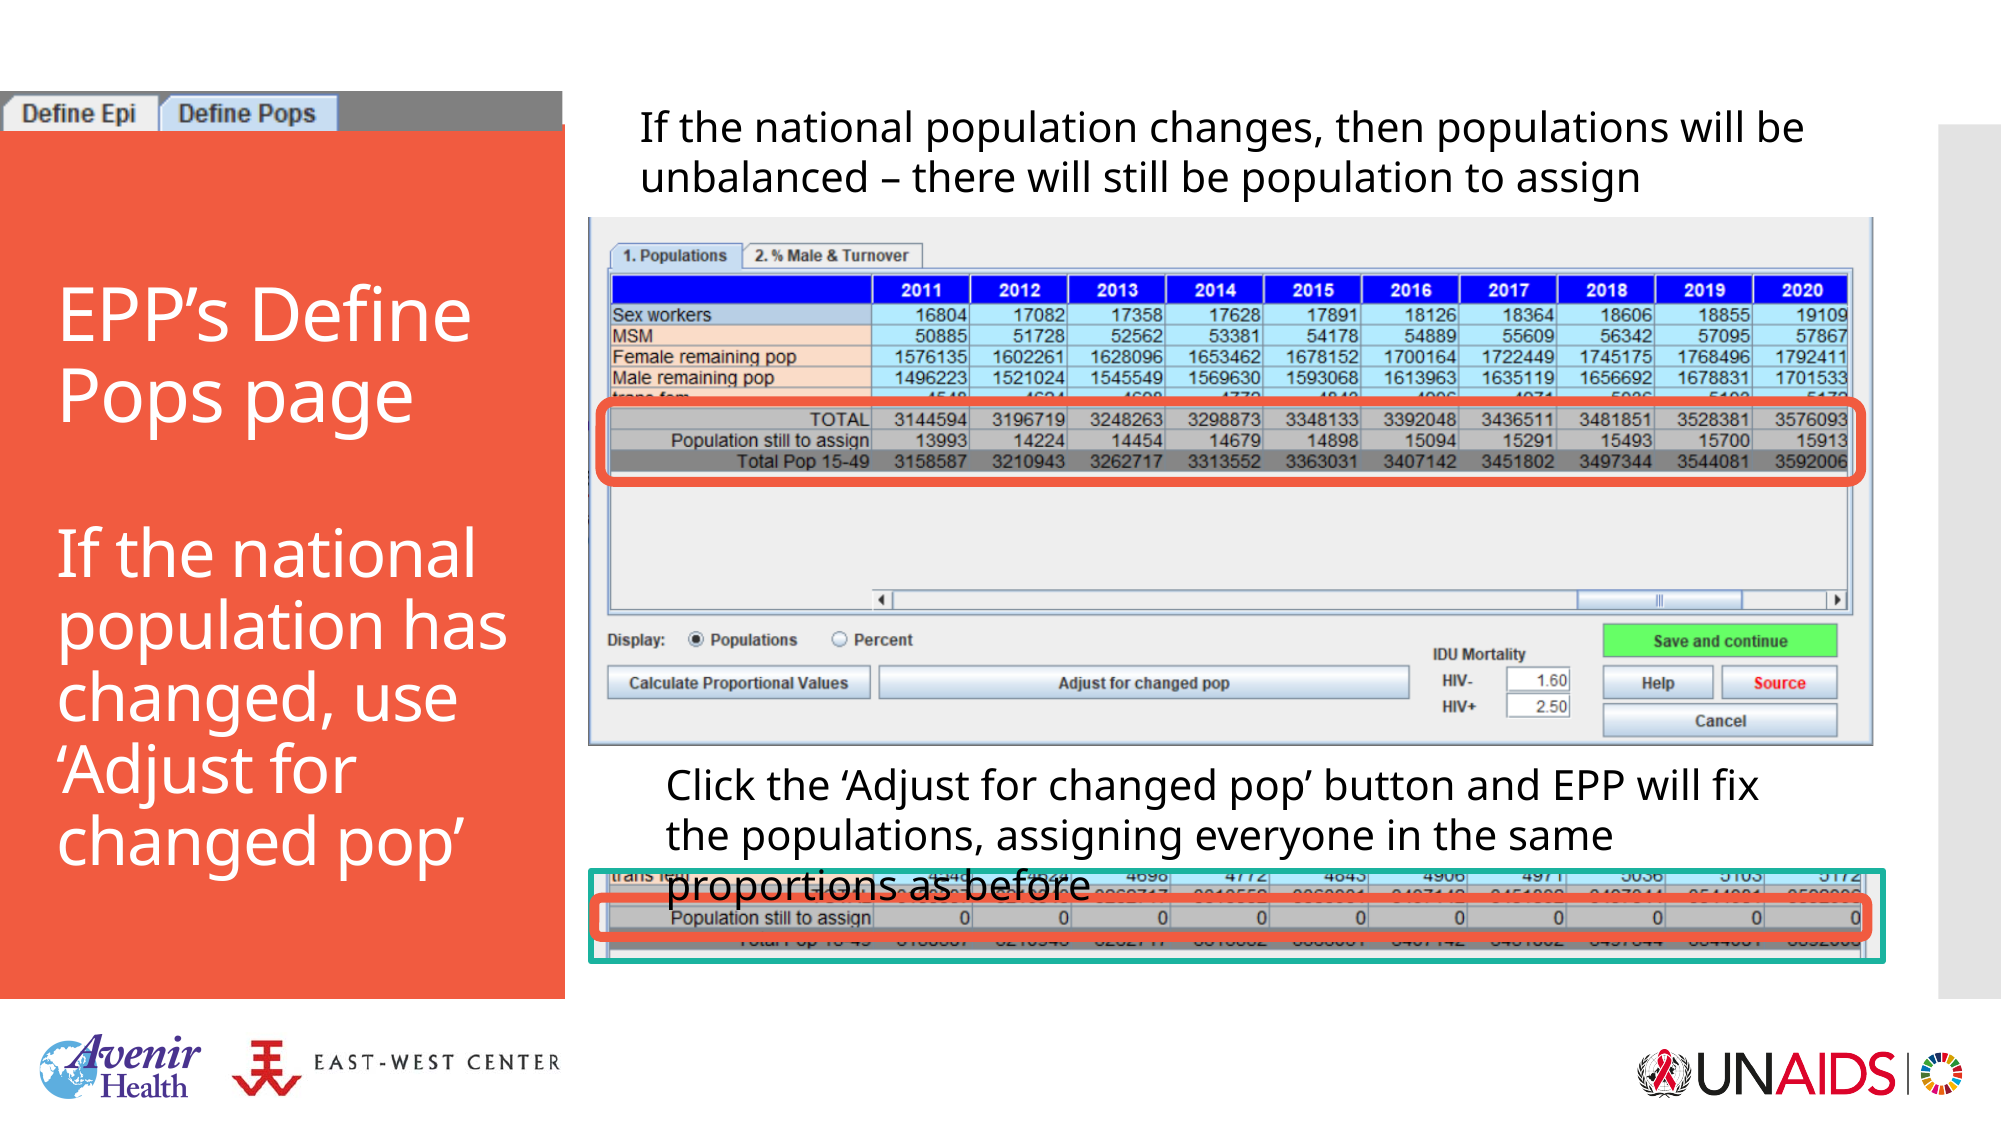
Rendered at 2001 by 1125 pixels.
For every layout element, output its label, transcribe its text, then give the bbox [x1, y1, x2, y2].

picture [0, 91, 563, 131]
picture [1637, 1049, 1963, 1098]
picture [37, 1033, 205, 1100]
title EPP’s Define Pops page If the national population has changed, use ‘Adjust for changed pop’ [41, 217, 525, 940]
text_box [587, 217, 1880, 959]
picture [220, 1032, 568, 1098]
text_box If the national population changes, then populations will be unbalanced – there will still be population to assign [624, 93, 1865, 209]
